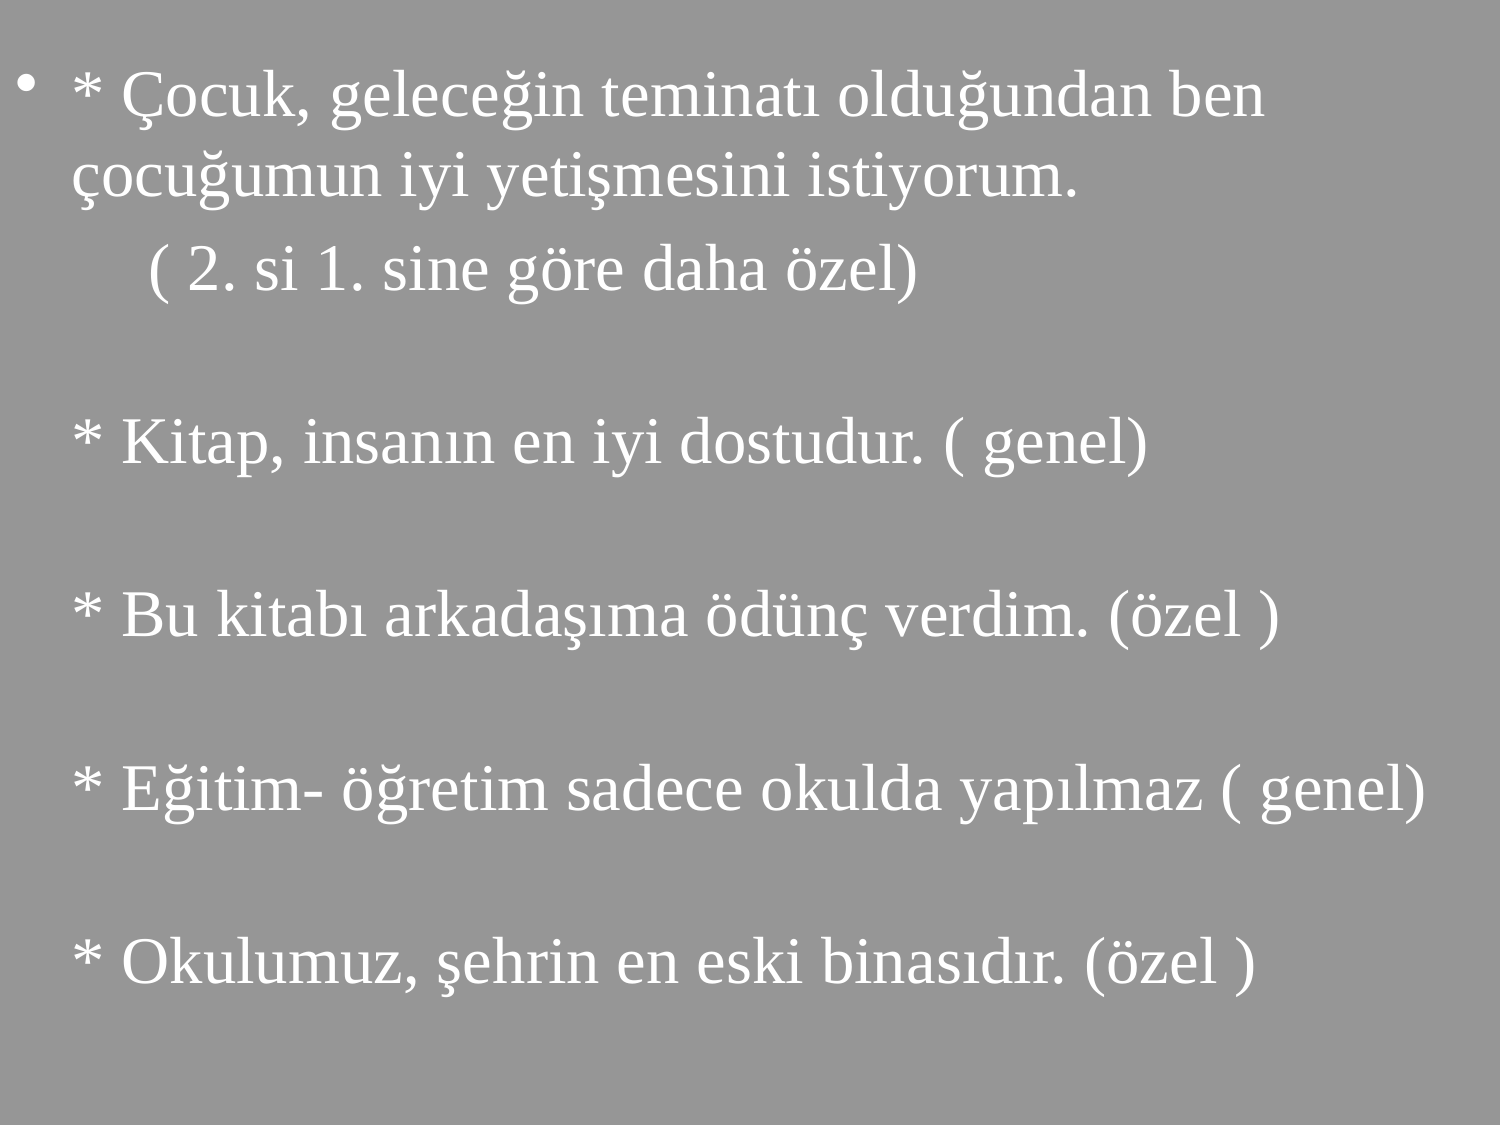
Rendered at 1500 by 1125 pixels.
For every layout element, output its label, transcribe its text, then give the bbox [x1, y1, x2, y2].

list * Çocuk, geleceğin teminatı olduğundan ben çocuğumun iyi yetişmesini istiyorum. ( 2. si 1. sine göre daha özel) * Kitap, insanın en iyi dostudur. ( genel) * Bu kitabı arkadaşıma ödünç verdim. (özel ) * Eğitim- öğretim sadece okulda yapılmaz ( genel) * Okulumuz, şehrin en eski binasıdır. (özel ) [0, 42, 1471, 1071]
